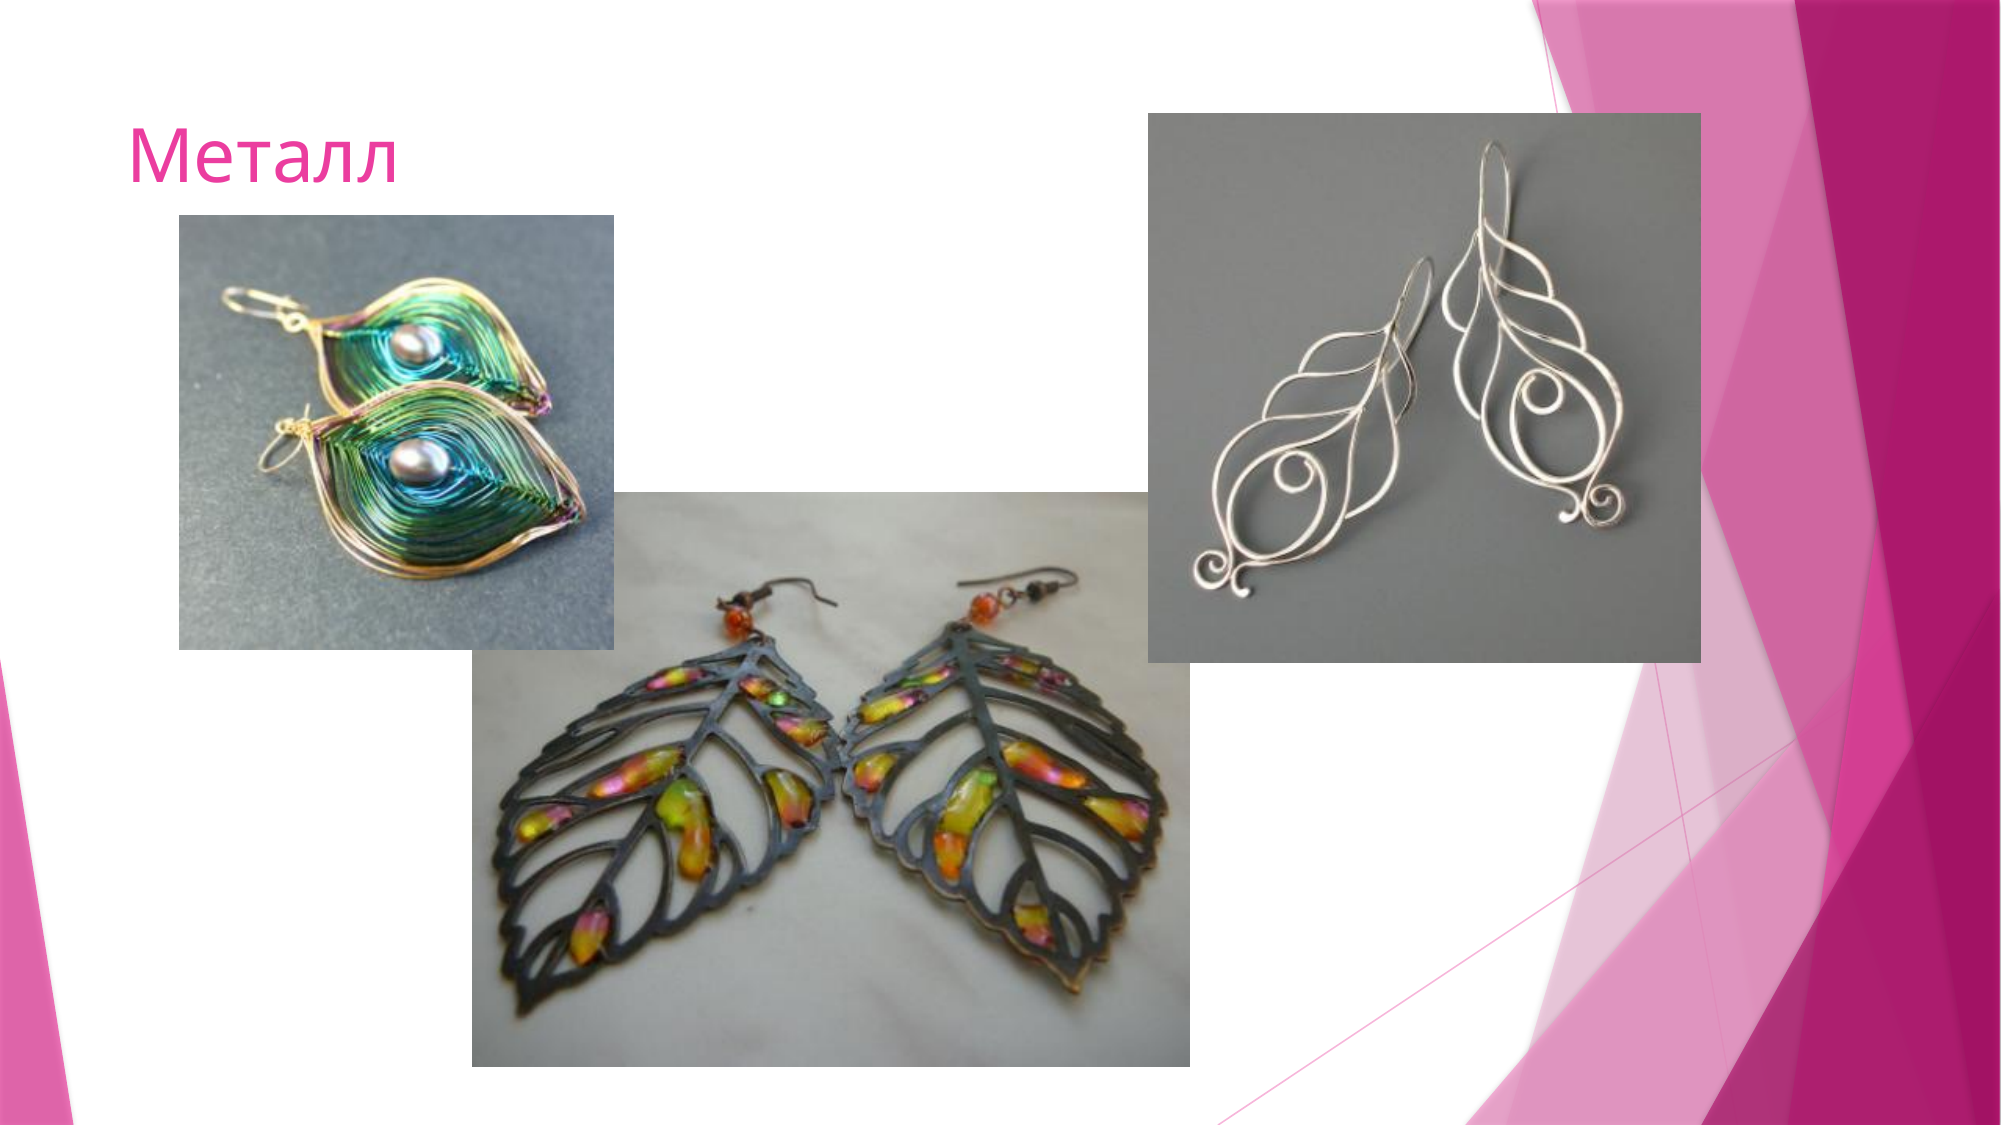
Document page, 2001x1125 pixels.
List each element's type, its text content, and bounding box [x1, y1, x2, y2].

picture [178, 112, 1702, 1067]
title Металл [111, 99, 1522, 317]
